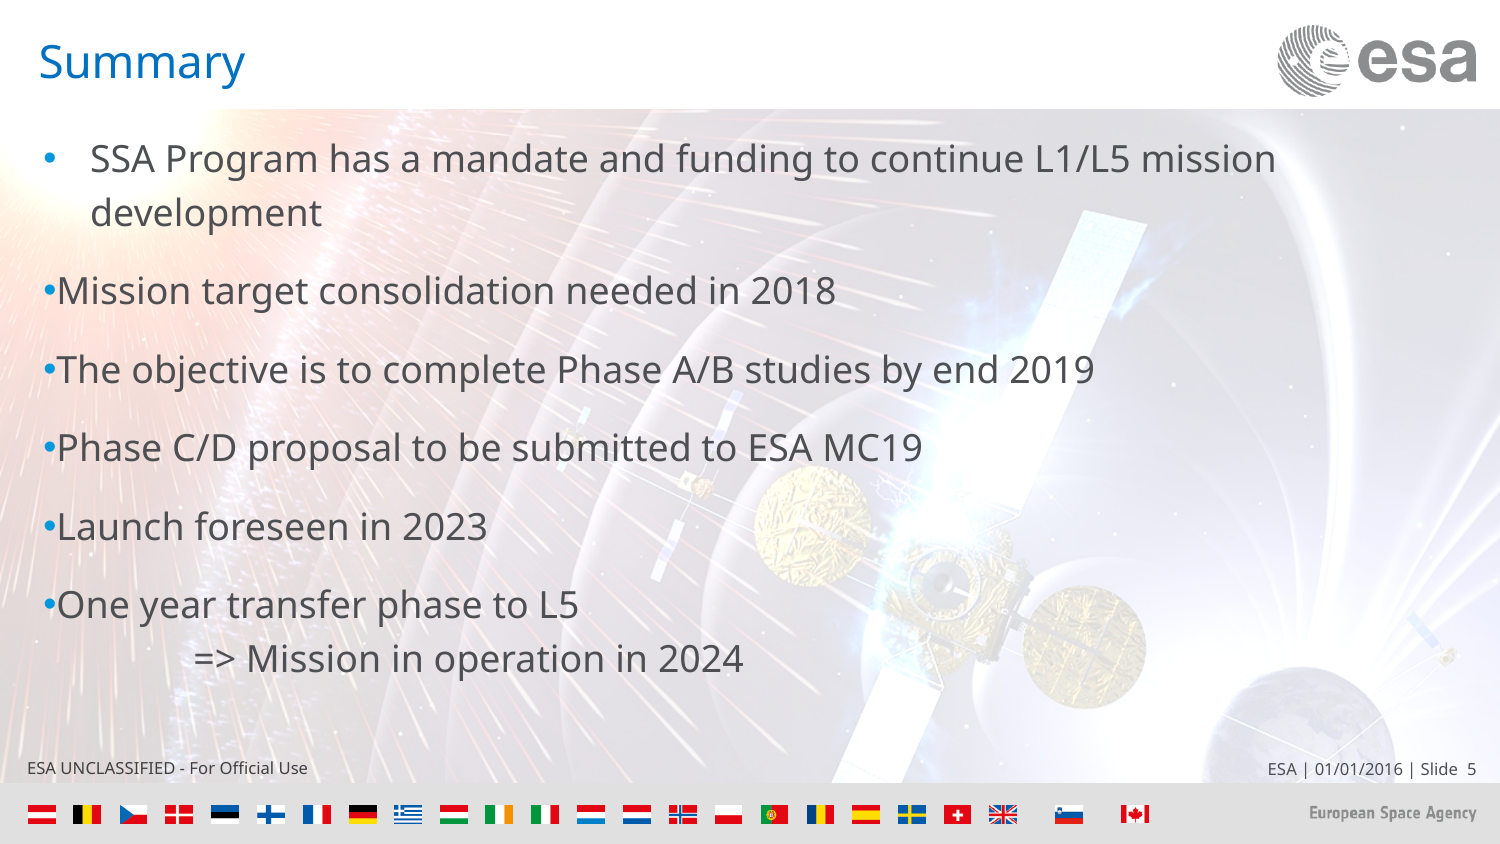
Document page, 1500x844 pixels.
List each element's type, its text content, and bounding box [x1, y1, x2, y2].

picture [0, 783, 1500, 844]
list SSA Program has a mandate and funding to continue L1/L5 mission development Mission target consolidation needed in 2018 The objective is to complete Phase A/B studies by end 2019 Phase C/D proposal to be submitted to ESA MC19 Launch foreseen in 2023 One year transfer phase to L5 => Mission in operation in 2024 [28, 119, 1464, 747]
title Summary [23, 24, 1201, 96]
picture [1277, 25, 1477, 109]
